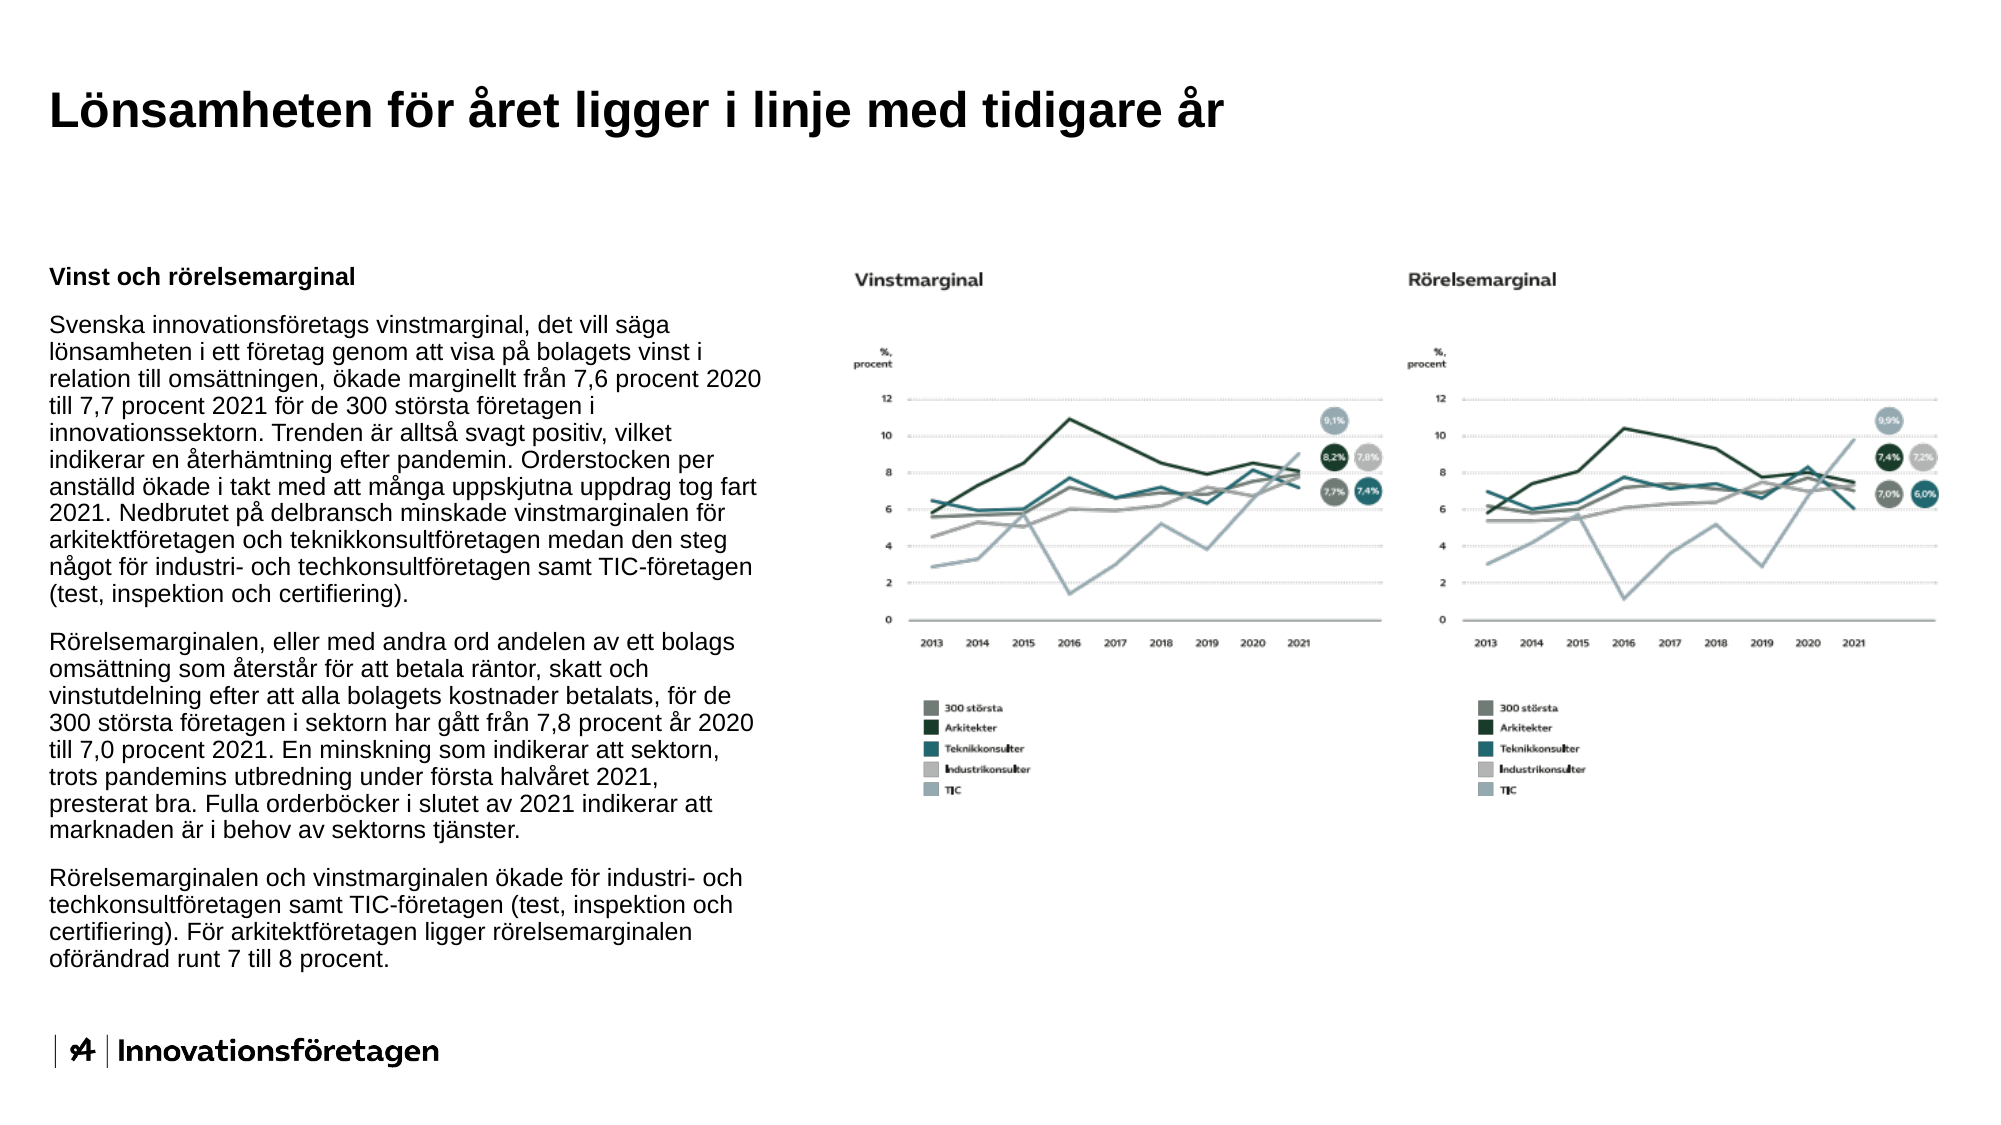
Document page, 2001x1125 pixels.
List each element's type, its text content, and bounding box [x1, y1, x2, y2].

picture [49, 1034, 523, 1068]
picture [814, 256, 1956, 796]
text_box Lönsamheten för året ligger i linje med tidigare år [49, 84, 1685, 311]
text_box Vinst och rörelsemarginal Svenska innovationsföretags vinstmarginal, det vill säga lönsamheten i ett företag genom att visa på bolagets vinst i relation till omsättningen, ökade marginellt från 7,6 procent 2020 till 7,7 procent 2021 för de 300 största företagen i innovationssektorn. Trenden är alltså svagt positiv, vilket indikerar en återhämtning efter pandemin. Orderstocken per anställd ökade i takt med att många uppskjutna uppdrag tog fart 2021. Nedbrutet på delbransch minskade vinstmarginalen för arkitektföretagen och teknikkonsultföretagen medan den steg något för industri- och techkonsultföretagen samt TIC-företagen (test, inspektion och certifiering). Rörelsemarginalen, eller med andra ord andelen av ett bolags omsättning som återstår för att betala räntor, skatt och vinstutdelning efter att alla bolagets kostnader betalats, för de 300 största företagen i sektorn har gått från 7,8 procent år 2020 till 7,0 procent 2021. En minskning som indikerar att sektorn, trots pandemins utbredning under första halvåret 2021, presterat bra. Fulla orderböcker i slutet av 2021 indikerar att marknaden är i behov av sektorns tjänster. Rörelsemarginalen och vinstmarginalen ökade för industri- och techkonsultföretagen samt TIC-företagen (test, inspektion och certifiering). För arkitektföretagen ligger rörelsemarginalen oförändrad runt 7 till 8 procent. [49, 264, 765, 455]
